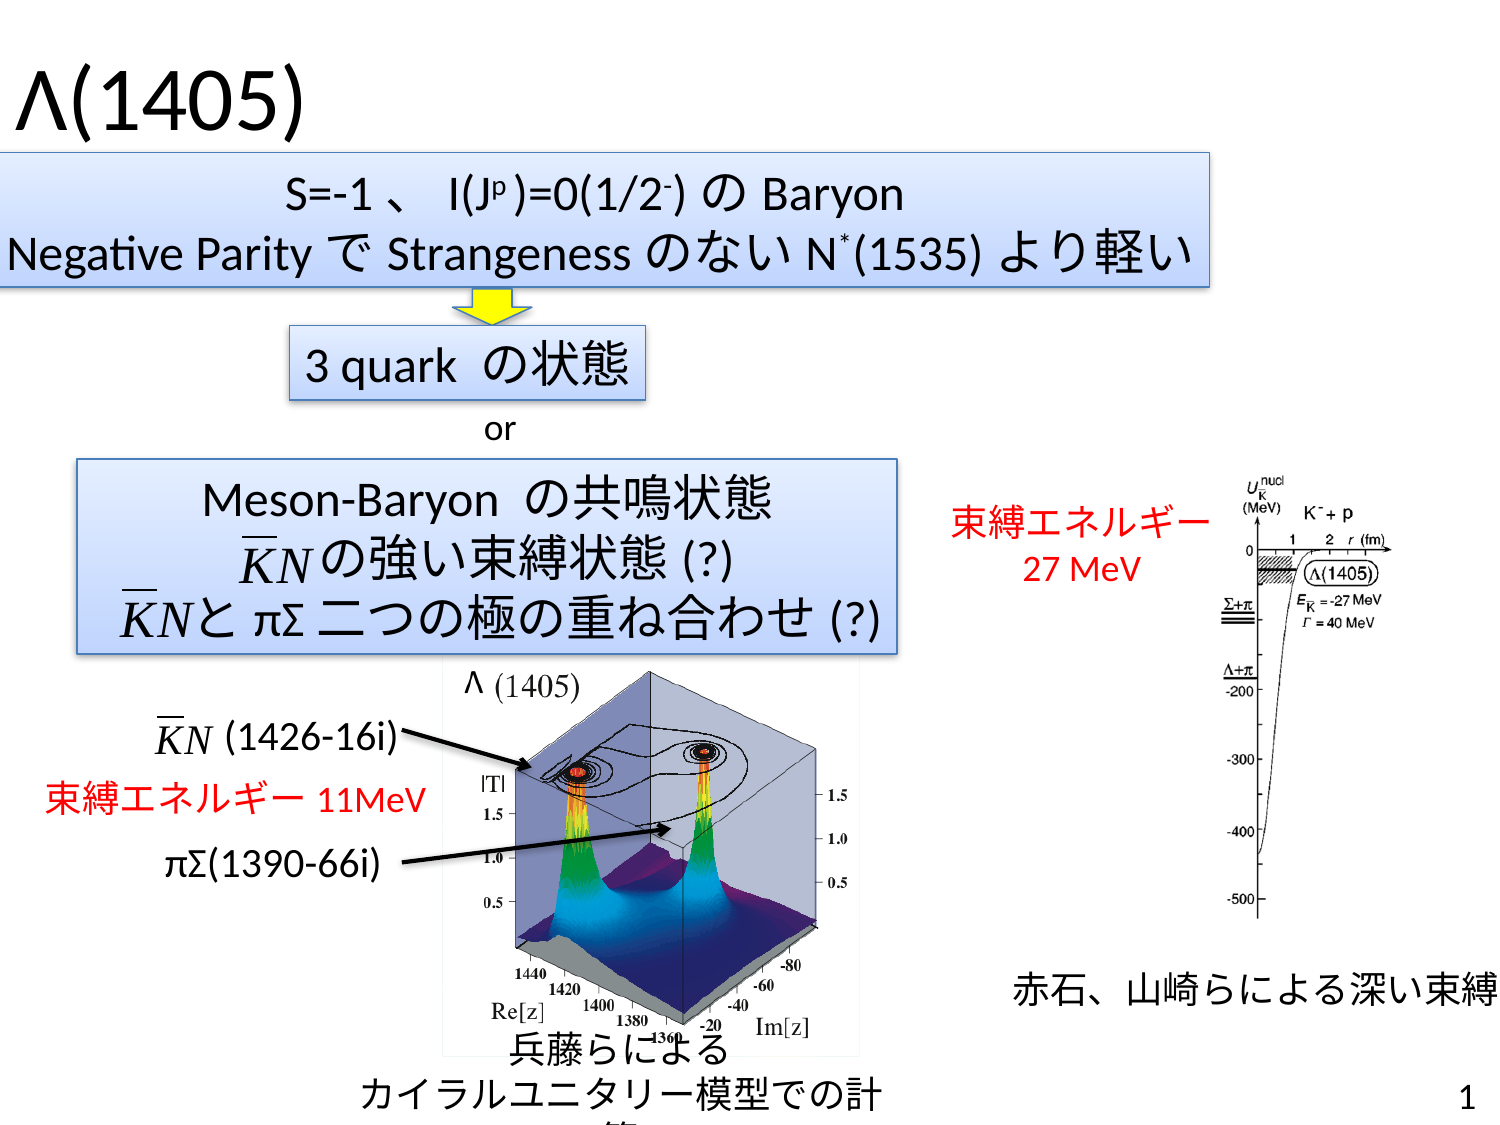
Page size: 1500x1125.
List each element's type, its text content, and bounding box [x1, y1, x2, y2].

text_box 1 [1442, 1064, 1492, 1125]
text_box S=-1、I(Jp )=0(1/2-)のBaryon Negative ParityでStrangenessのないN*(1535)より軽い [0, 152, 1210, 288]
text_box (1426-16i) [208, 701, 437, 767]
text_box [113, 584, 202, 642]
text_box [149, 712, 219, 759]
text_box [401, 729, 532, 768]
text_box or [468, 396, 532, 456]
text_box [451, 288, 533, 323]
text_box 束縛エネルギー11MeV [29, 767, 437, 828]
text_box Meson-Baryon の共鳴状態 の強い束縛状態(?) とπΣ二つの極の重ね合わせ(?) [76, 458, 898, 655]
text_box 3 quark の状態 [289, 325, 646, 401]
text_box 兵藤らによる カイラルユニタリー模型での計算 [341, 1018, 900, 1125]
text_box 赤石、山崎らによる深い束縛 [998, 958, 1500, 1019]
picture [442, 646, 900, 1074]
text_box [401, 828, 672, 863]
text_box 束縛エネルギー 27 MeV [935, 492, 1129, 597]
title Λ(1405) [0, 0, 1350, 188]
picture [1134, 464, 1468, 936]
text_box πΣ(1390-66i) [150, 828, 425, 894]
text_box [232, 531, 321, 589]
